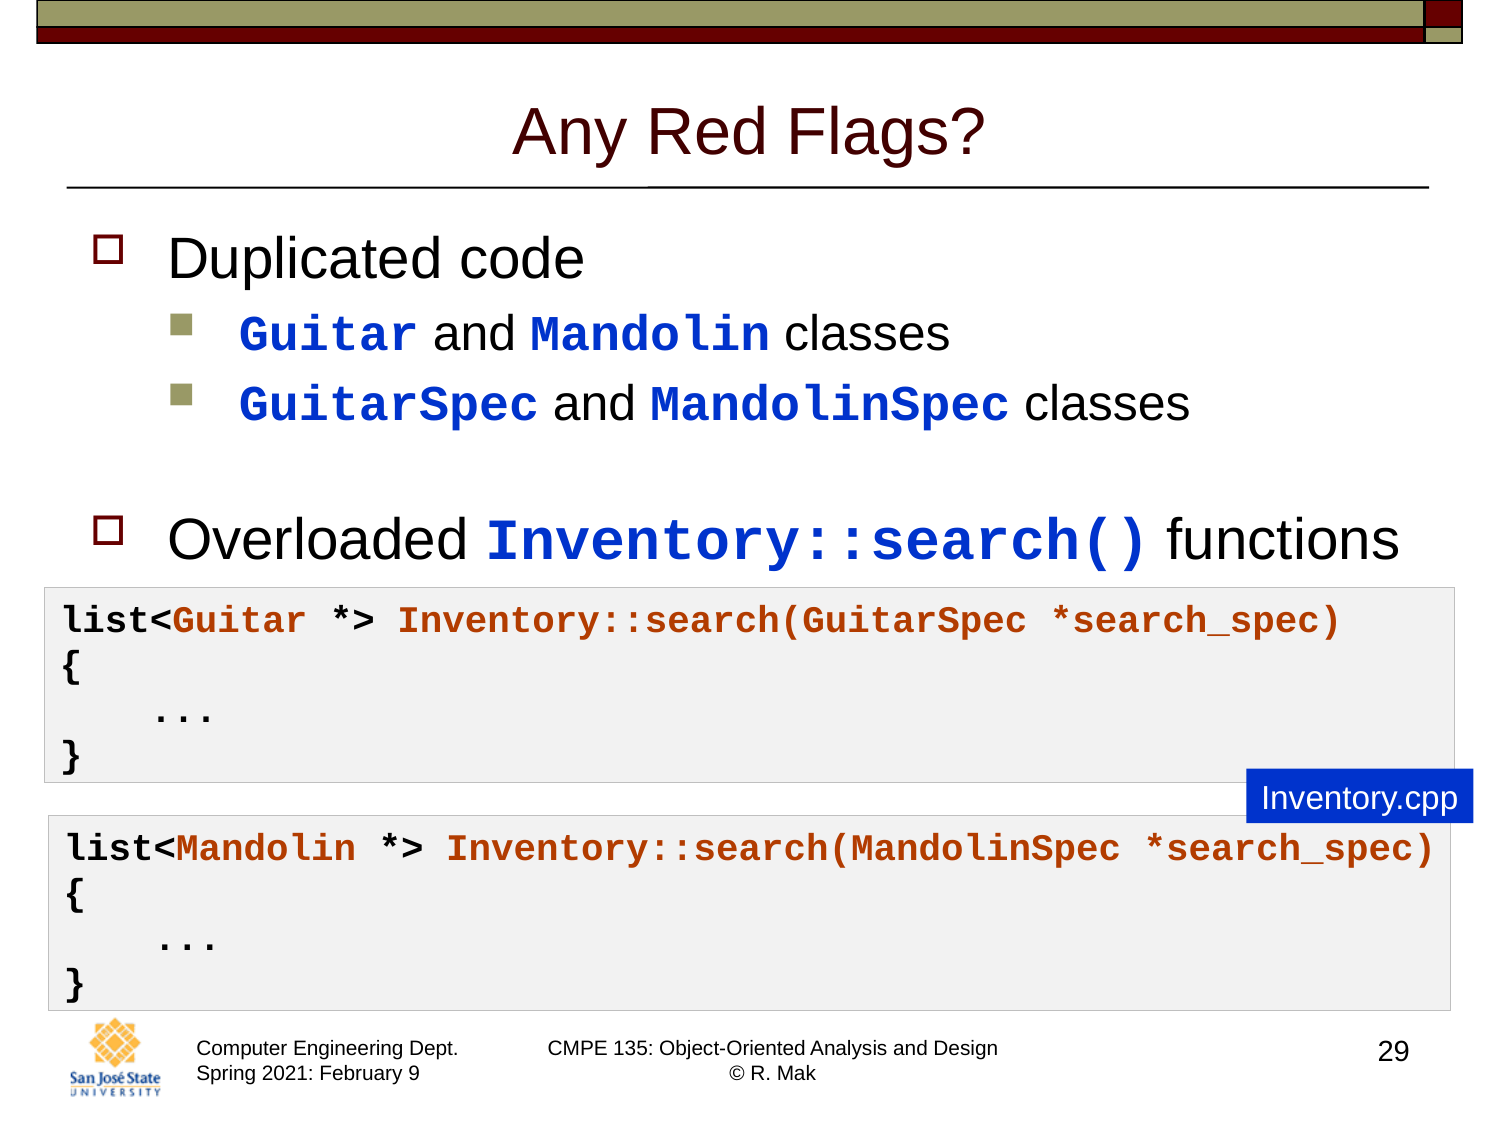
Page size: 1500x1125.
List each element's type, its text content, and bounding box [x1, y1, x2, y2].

text_box list<Guitar *> Inventory::search(GuitarSpec *search_spec) { ... } [44, 587, 1455, 783]
picture [60, 1012, 166, 1112]
text_box Inventory.cpp [1246, 768, 1474, 824]
title Any Red Flags? [75, 67, 1425, 175]
text_box list<Mandolin *> Inventory::search(MandolinSpec *search_spec) { ... } [48, 815, 1451, 1011]
slide_number 29 [1335, 1025, 1425, 1100]
list Duplicated code Guitar and Mandolin classes GuitarSpec and MandolinSpec classes Overloaded Inventory::search() functions [75, 212, 1425, 563]
